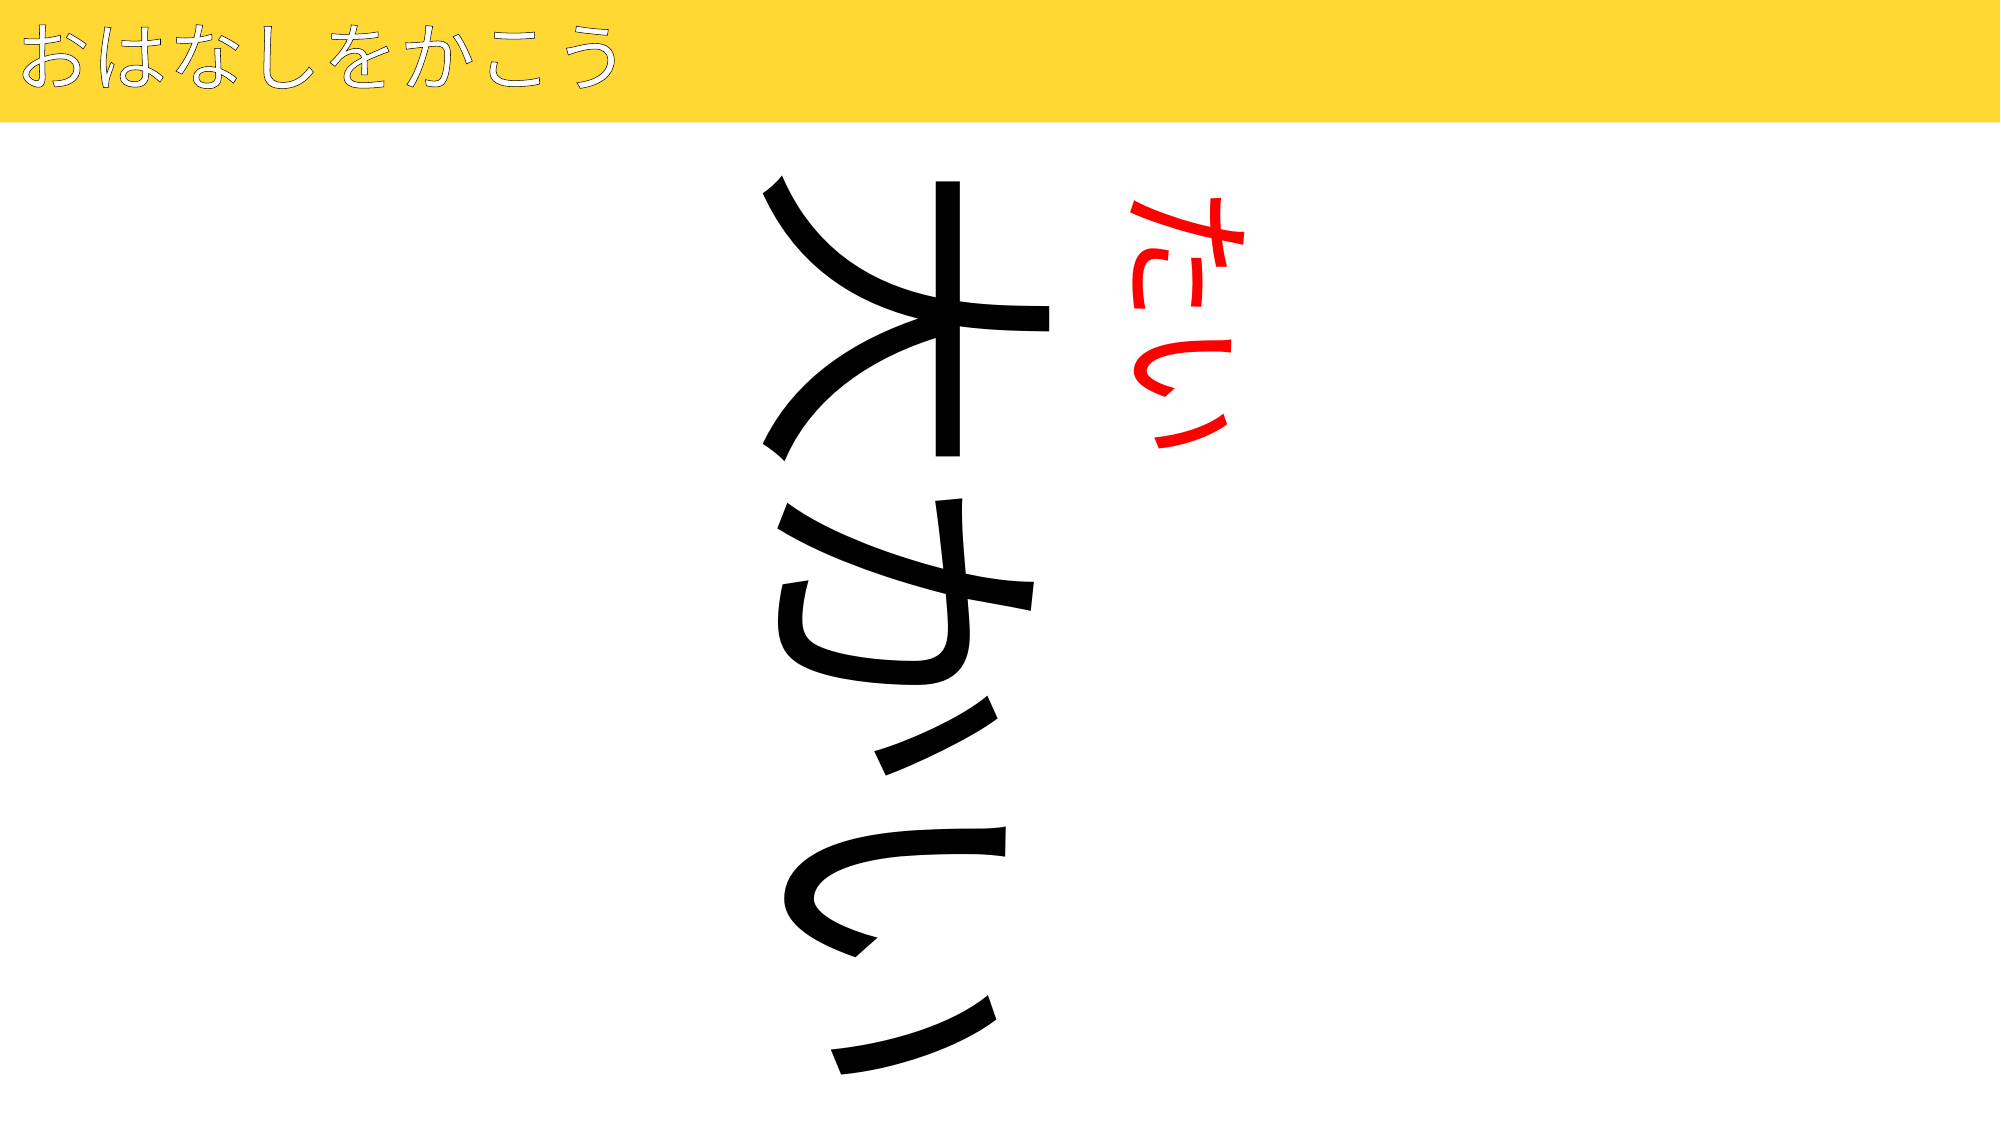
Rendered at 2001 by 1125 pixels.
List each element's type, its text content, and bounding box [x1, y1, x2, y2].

text_box 大かい [698, 147, 1108, 1125]
title おはなしをかこう [0, 0, 1712, 123]
text_box たい [1083, 170, 1281, 463]
slide_number 67 [1712, 0, 2000, 123]
